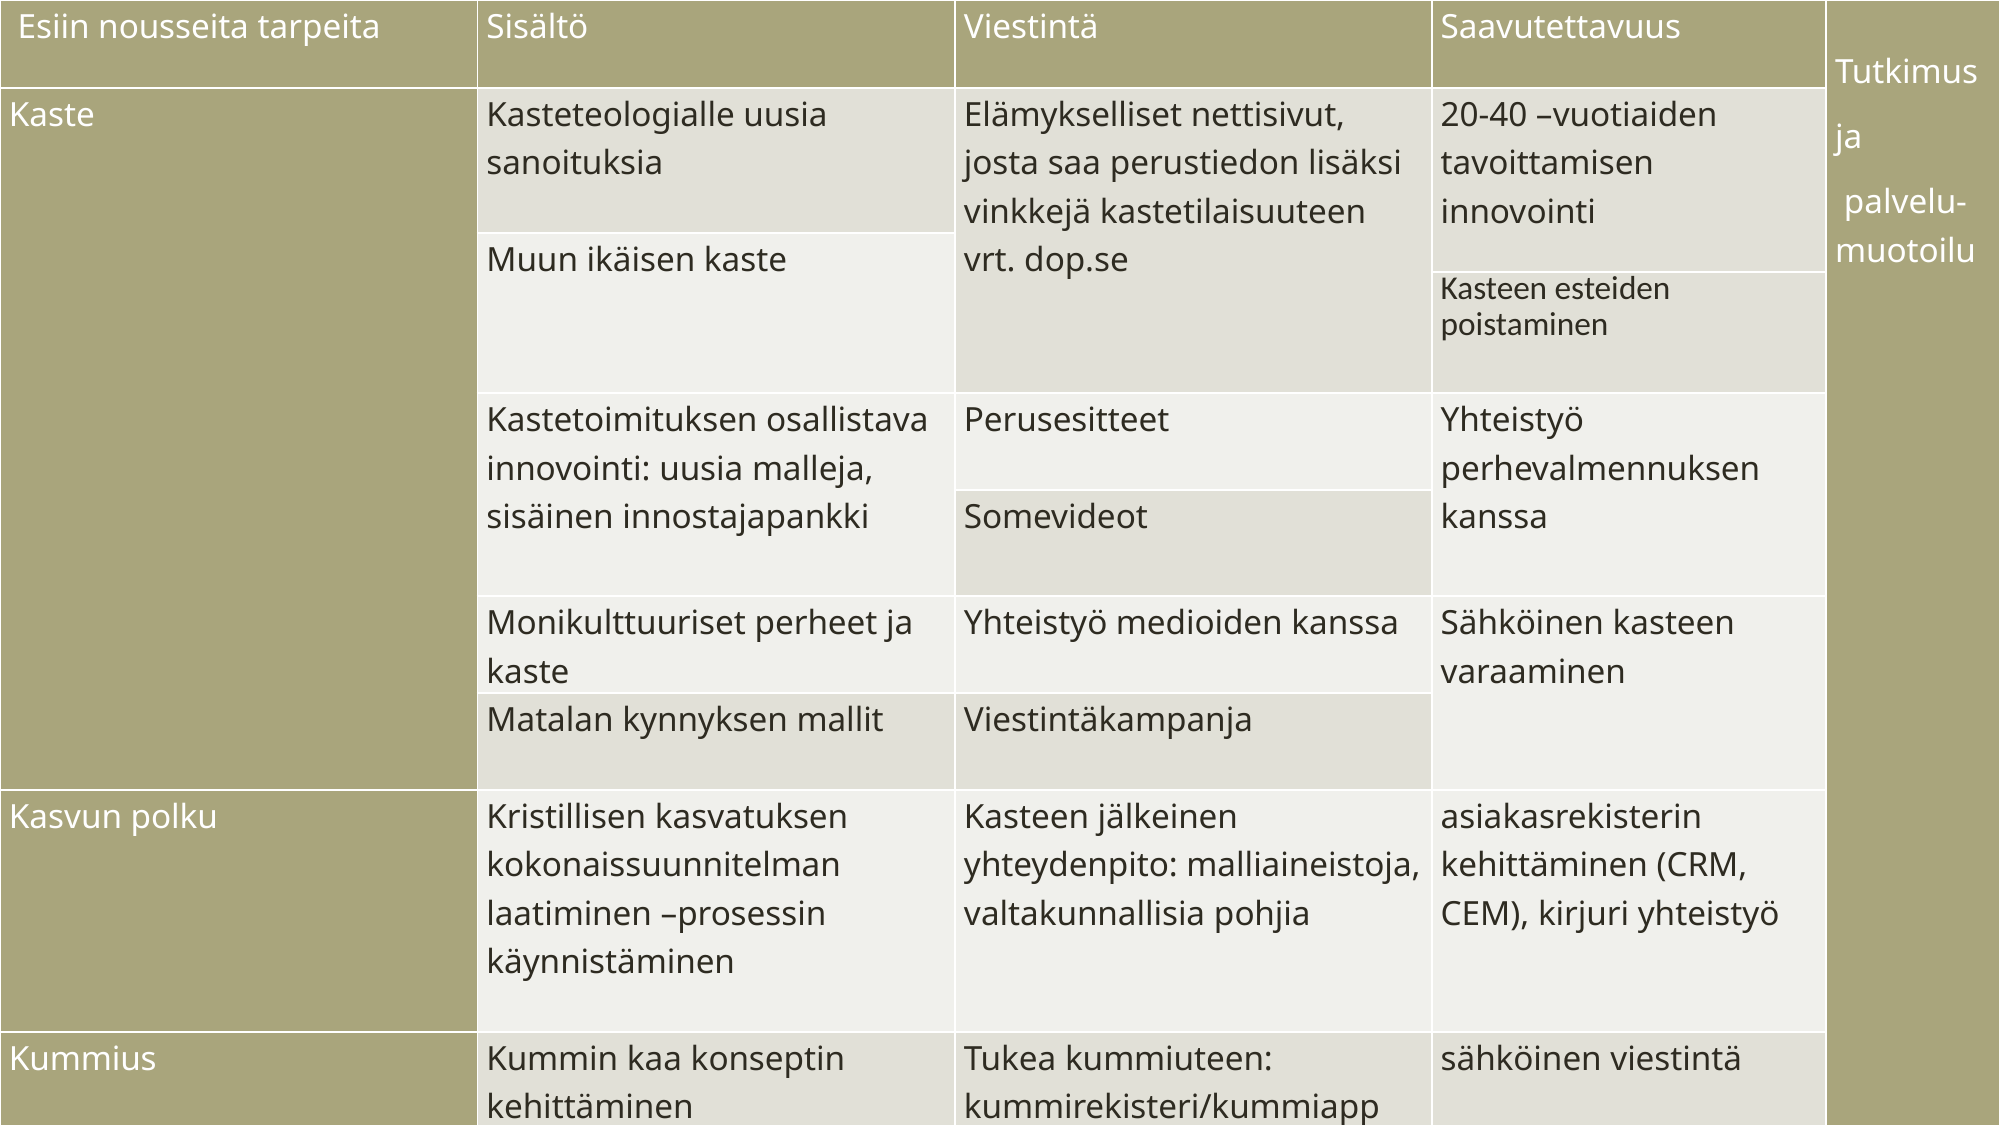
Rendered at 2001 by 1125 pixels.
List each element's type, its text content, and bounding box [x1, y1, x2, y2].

table_cell Yhteistyö medioiden kanssa [956, 597, 1431, 692]
table_cell Kastetoimituksen osallistava innovointi: uusia malleja, sisäinen innostajapankki [478, 394, 954, 595]
table_cell Monikulttuuriset perheet ja kaste [478, 597, 954, 692]
table_cell Kasteteologialle uusia sanoituksia [478, 89, 954, 232]
table_header Saavutettavuus [1433, 1, 1825, 87]
table_cell Perusesitteet [956, 394, 1431, 489]
table_header Sisältö [478, 1, 954, 87]
table_cell Kasvun polku [1, 791, 477, 1031]
table_cell Tukea kummiuteen: kummirekisteri/kummiapp [956, 1033, 1431, 1125]
table_cell 20-40 –vuotiaiden tavoittamisen innovointi [1433, 89, 1825, 271]
table_cell Kummin kaa konseptin kehittäminen [478, 1033, 954, 1125]
table_cell Muun ikäisen kaste [478, 234, 954, 392]
table_cell Kummius [1, 1033, 477, 1125]
table_header Viestintä [956, 1, 1431, 87]
table_cell Kaste [1, 89, 477, 789]
table_cell Sähköinen kasteen varaaminen [1433, 597, 1825, 789]
table_header Esiin nousseita tarpeita [1, 1, 477, 87]
table_cell Yhteistyö perhevalmennuksen kanssa [1433, 394, 1825, 595]
table_cell Kasteen esteiden poistaminen [1433, 273, 1825, 392]
table_cell Matalan kynnyksen mallit [478, 694, 954, 789]
table_cell Kristillisen kasvatuksen kokonaissuunnitelman laatiminen –prosessin käynnistäminen [478, 791, 954, 1031]
table_cell Elämykselliset nettisivut, josta saa perustiedon lisäksi vinkkejä kastetilaisuuteen vrt. dop.se [956, 89, 1431, 392]
table_cell asiakasrekisterin kehittäminen (CRM, CEM), kirjuri yhteistyö [1433, 791, 1825, 1031]
table_cell Somevideot [956, 491, 1431, 595]
table_cell Viestintäkampanja [956, 694, 1431, 789]
table_cell sähköinen viestintä [1433, 1033, 1825, 1125]
table_header Tutkimus ja palvelu-muotoilu [1827, 1, 1999, 1125]
table_cell Kasteen jälkeinen yhteydenpito: malliaineistoja, valtakunnallisia pohjia [956, 791, 1431, 1031]
